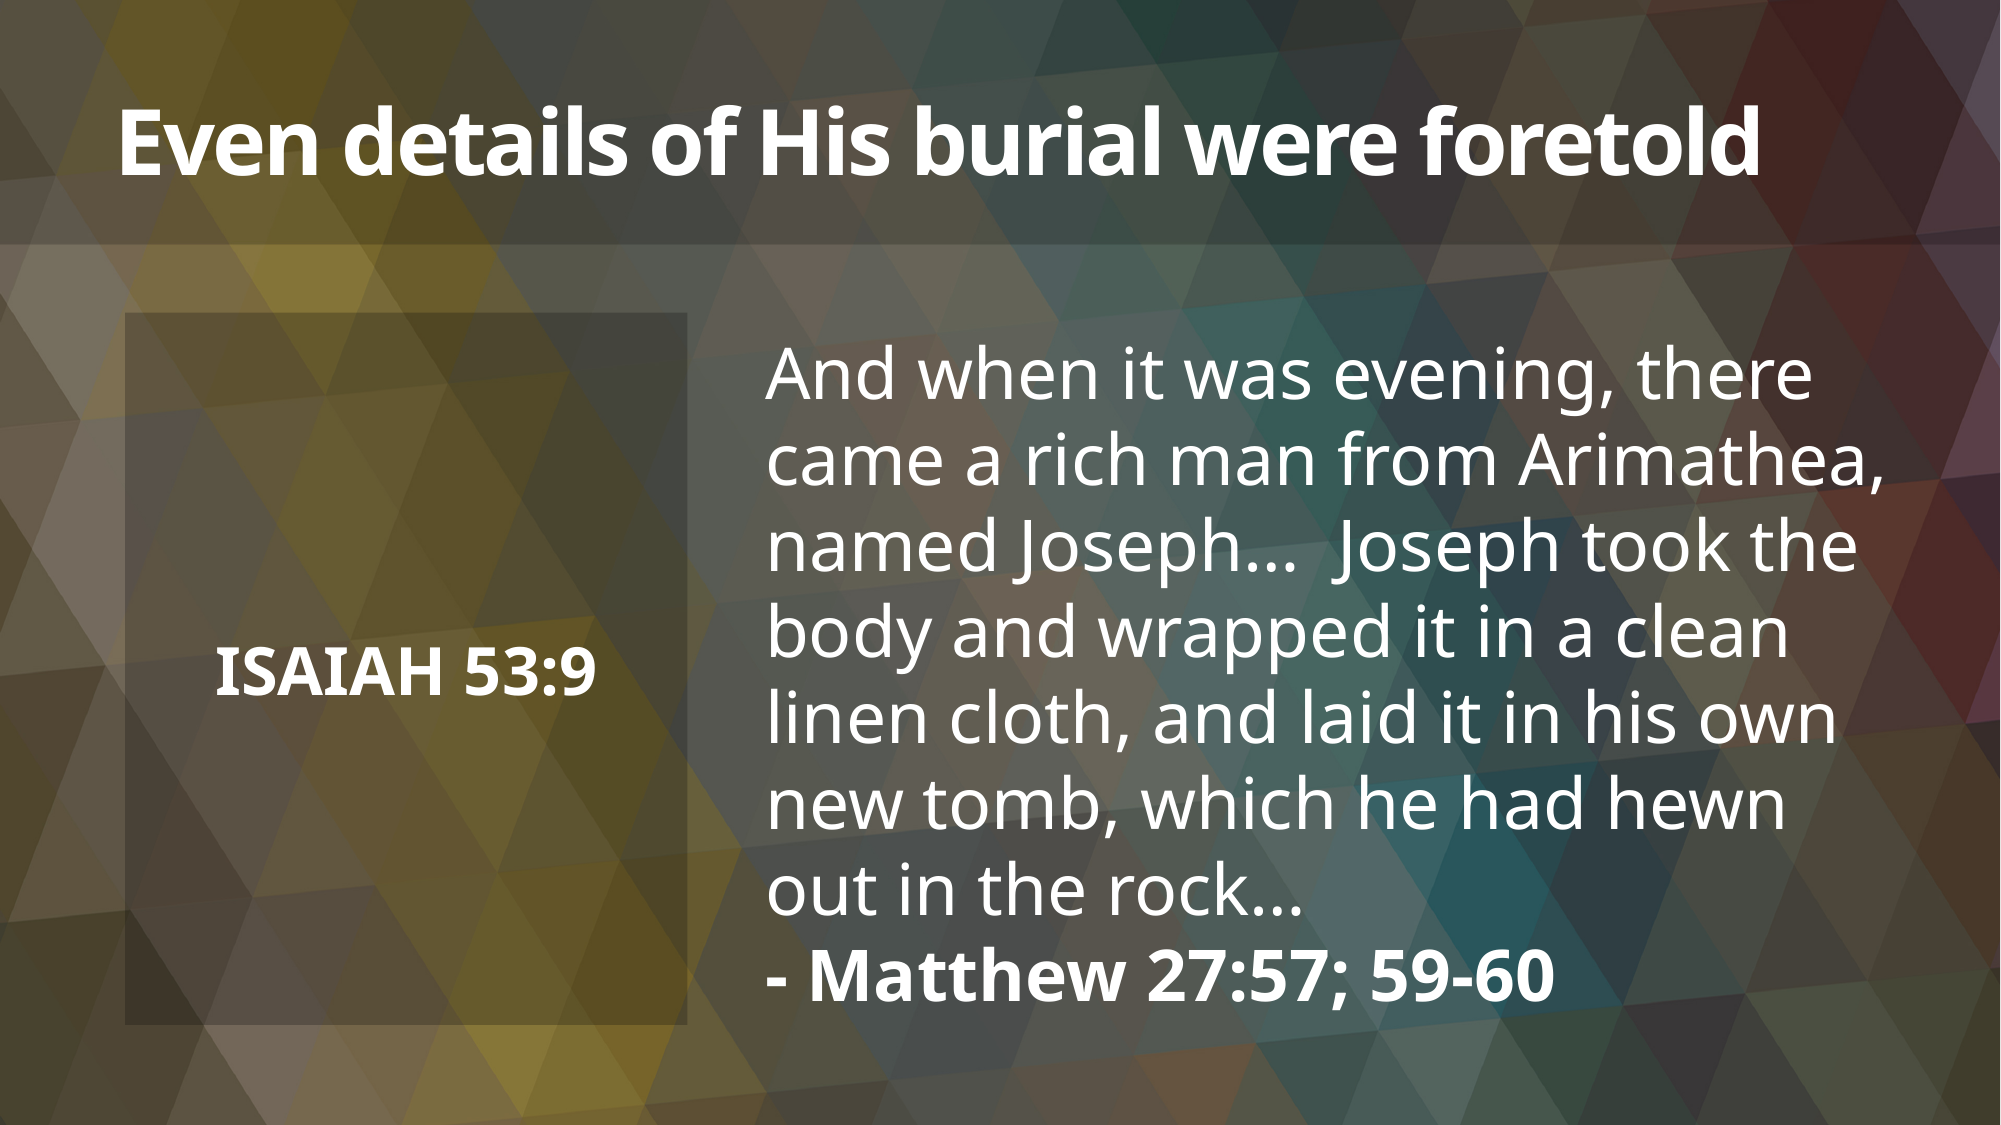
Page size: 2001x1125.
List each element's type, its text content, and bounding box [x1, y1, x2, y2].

text_box And when it was evening, there came a rich man from Arimathea, named Joseph… Joseph took the body and wrapped it in a clean linen cloth, and laid it in his own new tomb, which he had hewn out in the rock… - Matthew 27:57; 59-60 [750, 315, 1920, 1029]
picture [0, 0, 2001, 1125]
list ISAIAH 53:9 [125, 312, 688, 1025]
title Even details of His burial were foretold [99, 45, 1900, 233]
